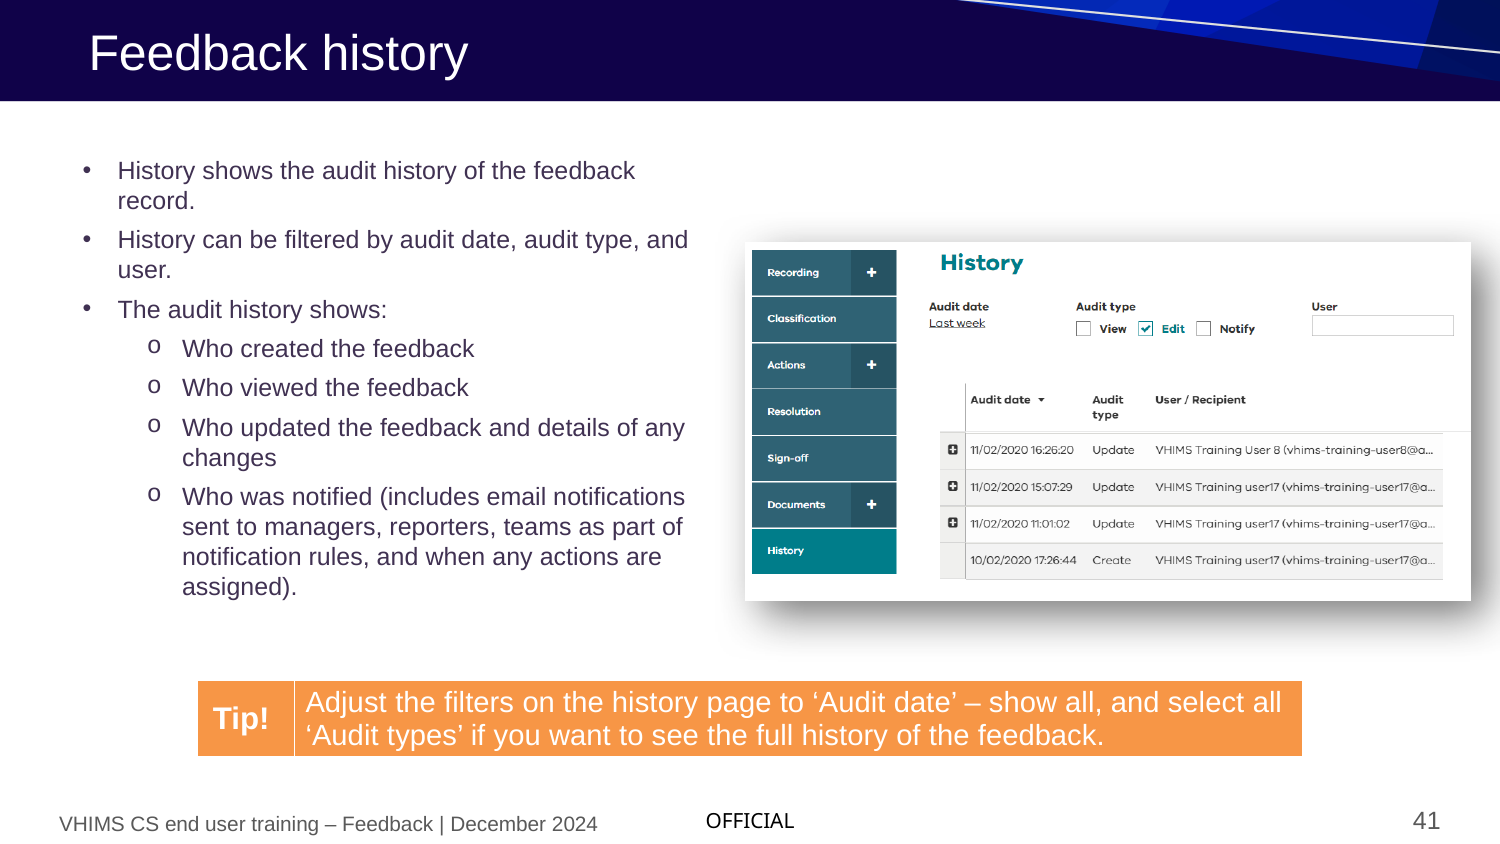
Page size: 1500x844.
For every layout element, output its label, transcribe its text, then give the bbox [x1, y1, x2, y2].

table_header Tip! [198, 681, 294, 756]
table_header Adjust the filters on the history page to ‘Audit date’ – show all, and select all ‘Audit types’ if you want to see the full history of the feedback. [295, 681, 1302, 756]
title Feedback history [88, 0, 1270, 114]
picture [0, 0, 1500, 844]
text_box History shows the audit history of the feedback record. History can be filtered by audit date, audit type, and user. The audit history shows: Who created the feedback Who viewed the feedback Who updated the feedback and details of any changes Who was notified (includes email notifications sent to managers, reporters, teams as part of notification rules, and when any actions are assigned). [67, 147, 715, 653]
slide_number 41 [1352, 804, 1441, 844]
footer VHIMS CS end user training – Feedback | December 2024 [59, 810, 946, 844]
